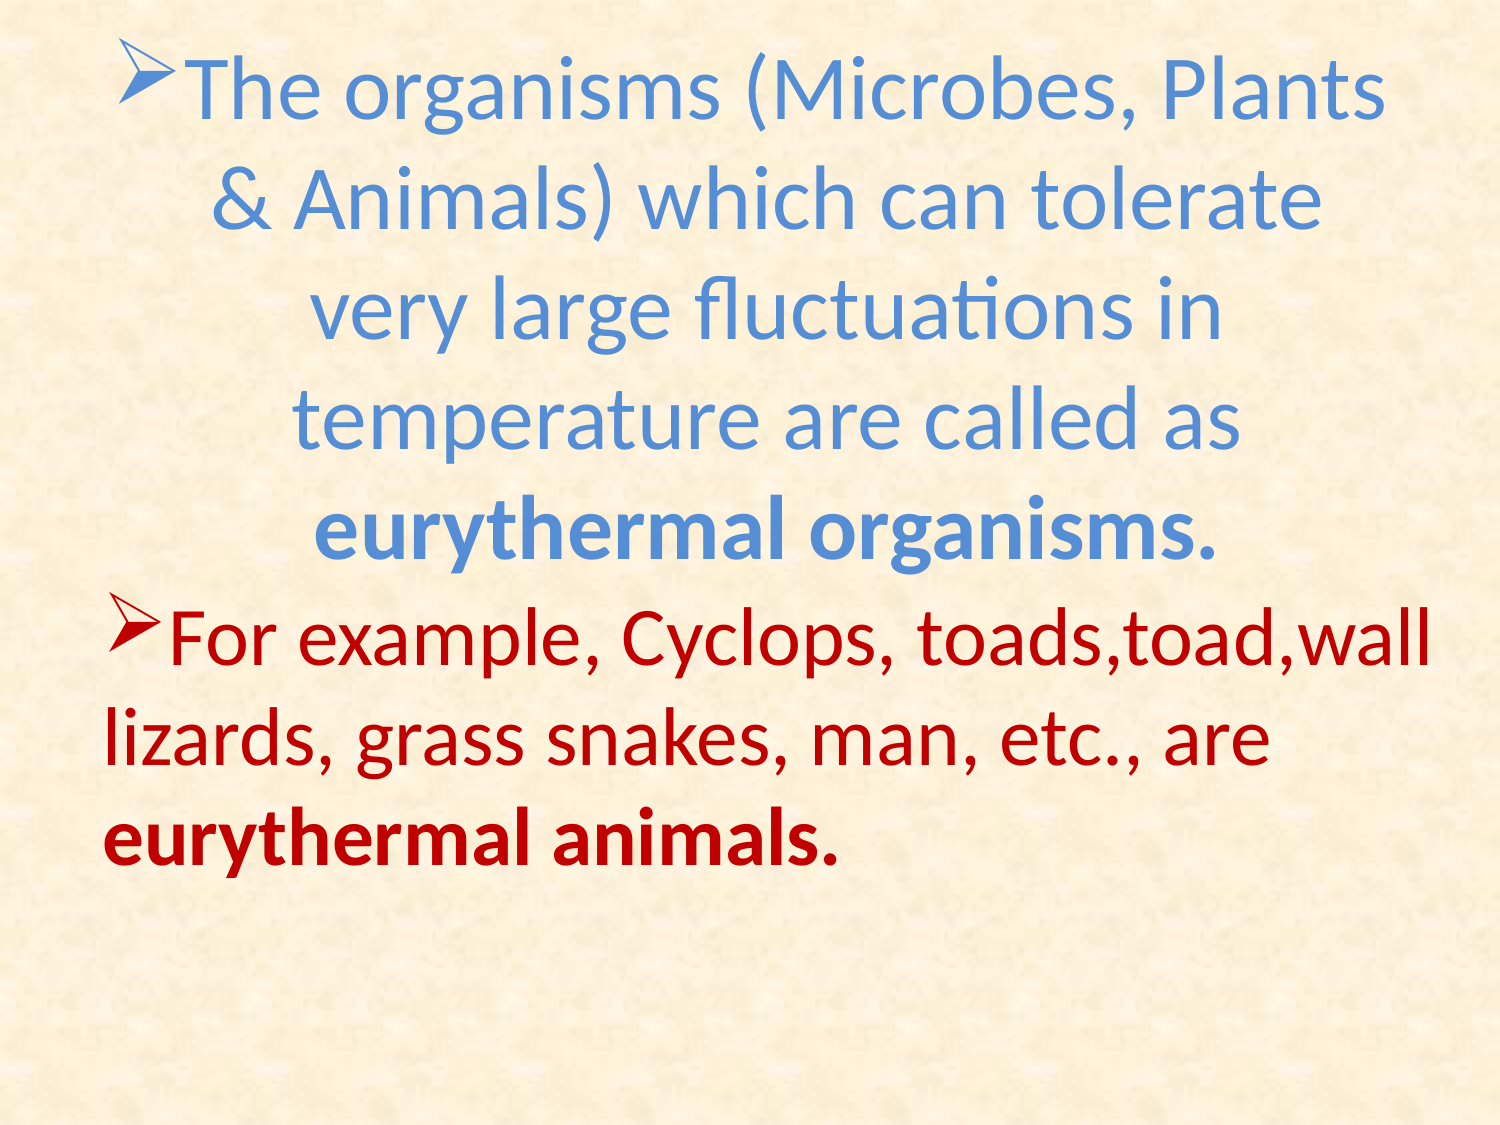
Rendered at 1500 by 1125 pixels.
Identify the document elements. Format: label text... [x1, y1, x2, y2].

picture [0, 0, 1500, 1125]
title The organisms (Microbes, Plants & Animals) which can tolerate very large fluctuations in temperature are called as eurythermal organisms. [75, 187, 1425, 638]
text_box For example, Cyclops, toads,toad,wall lizards, grass snakes, man, etc., are eurythermal animals. [87, 575, 1463, 890]
